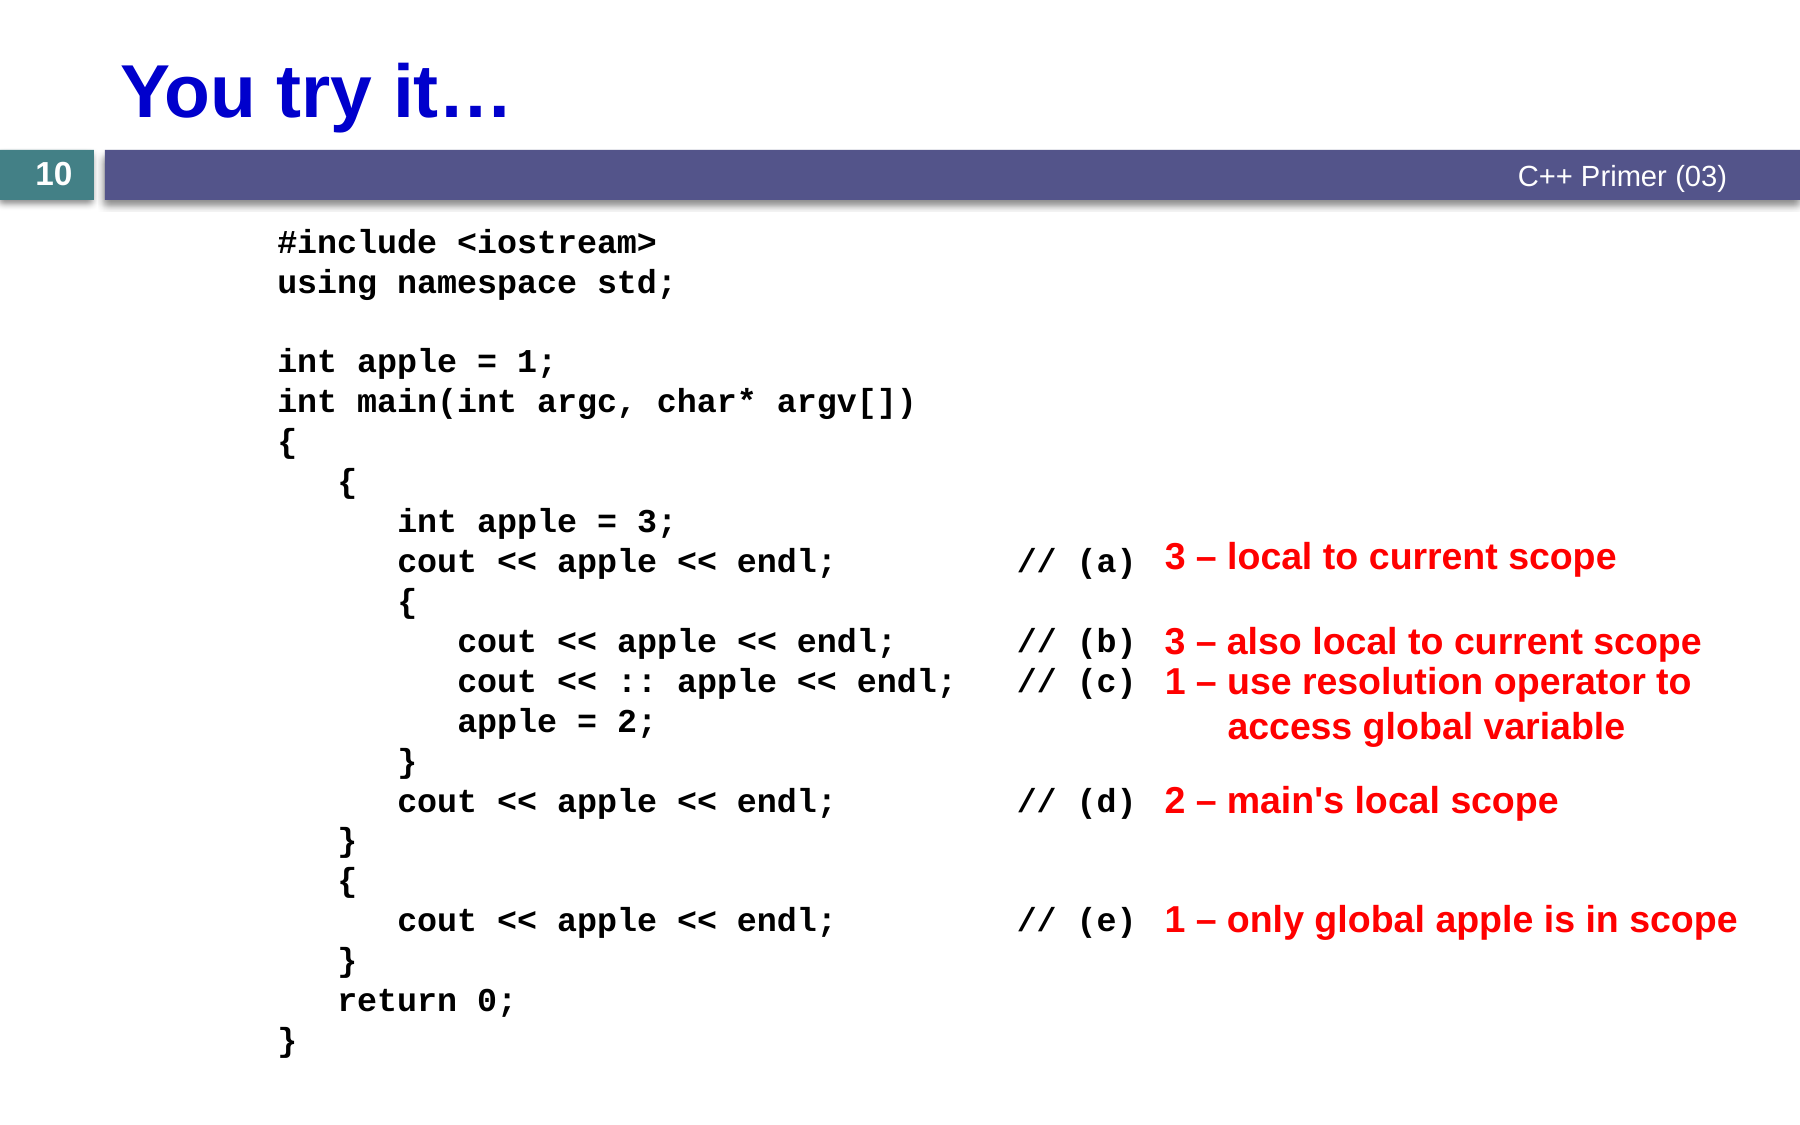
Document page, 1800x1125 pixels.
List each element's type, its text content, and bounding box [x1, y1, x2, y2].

slide_number 10 [0, 149, 108, 195]
title You try it… [104, 27, 1743, 148]
footer C++ Primer (03) [925, 149, 1743, 199]
text_box #include <iostream> using namespace std; int apple = 1; int main(int argc, char* argv[]) { { int apple = 3; cout << apple << endl; // (a) { cout << apple << endl; // (b) cout << :: apple << endl; // (c) apple = 2; } cout << apple << endl; // (d) } { cout << apple << endl; // (e) } return 0; } [262, 212, 1413, 1066]
text_box 1 – use resolution operator to access global variable [1149, 649, 1800, 755]
text_box 1 – only global apple is in scope [1149, 887, 1774, 948]
text_box 3 – local to current scope [1149, 524, 1698, 585]
text_box 2 – main's local scope [1149, 768, 1743, 829]
text_box 3 – also local to current scope [1149, 609, 1743, 649]
